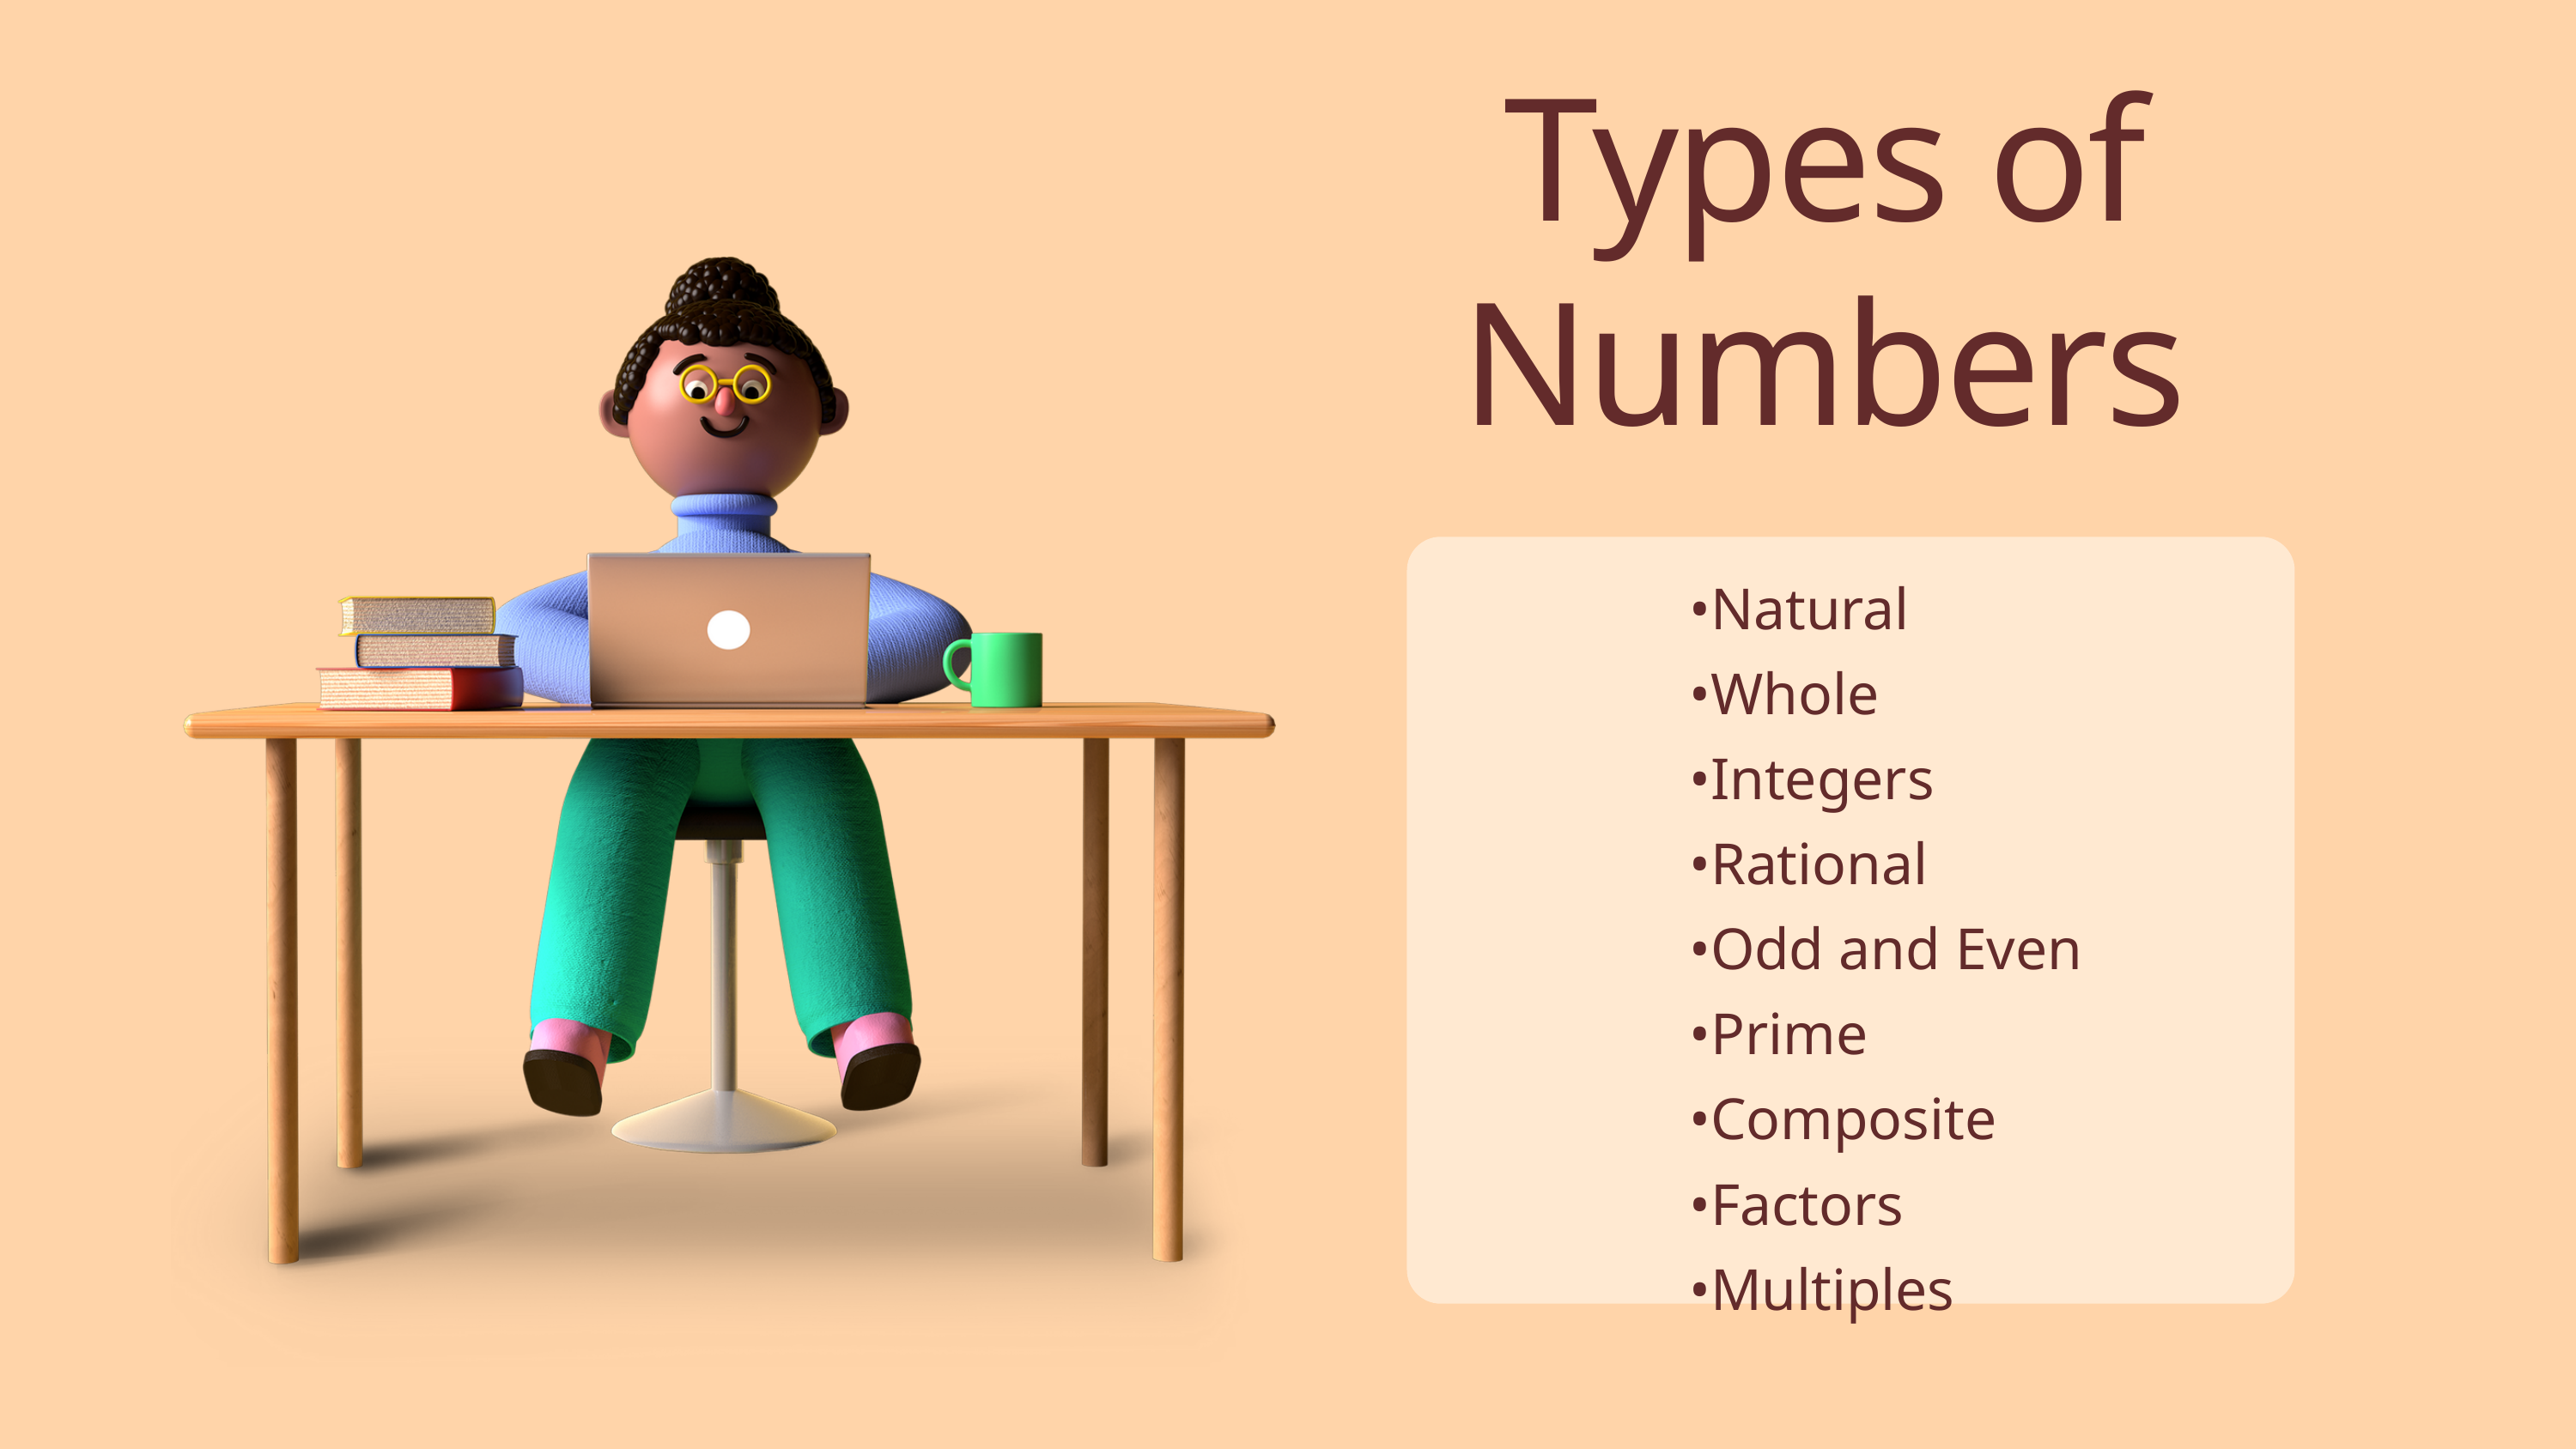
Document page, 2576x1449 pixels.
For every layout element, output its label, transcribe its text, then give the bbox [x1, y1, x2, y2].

text_box •Natural •Whole •Integers •Rational •Odd and Even •Prime •Composite •Factors •Multiples [1689, 555, 2576, 1322]
text_box Types of Numbers [1244, 51, 2403, 460]
picture [171, 257, 1276, 1367]
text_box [1406, 537, 2295, 1304]
